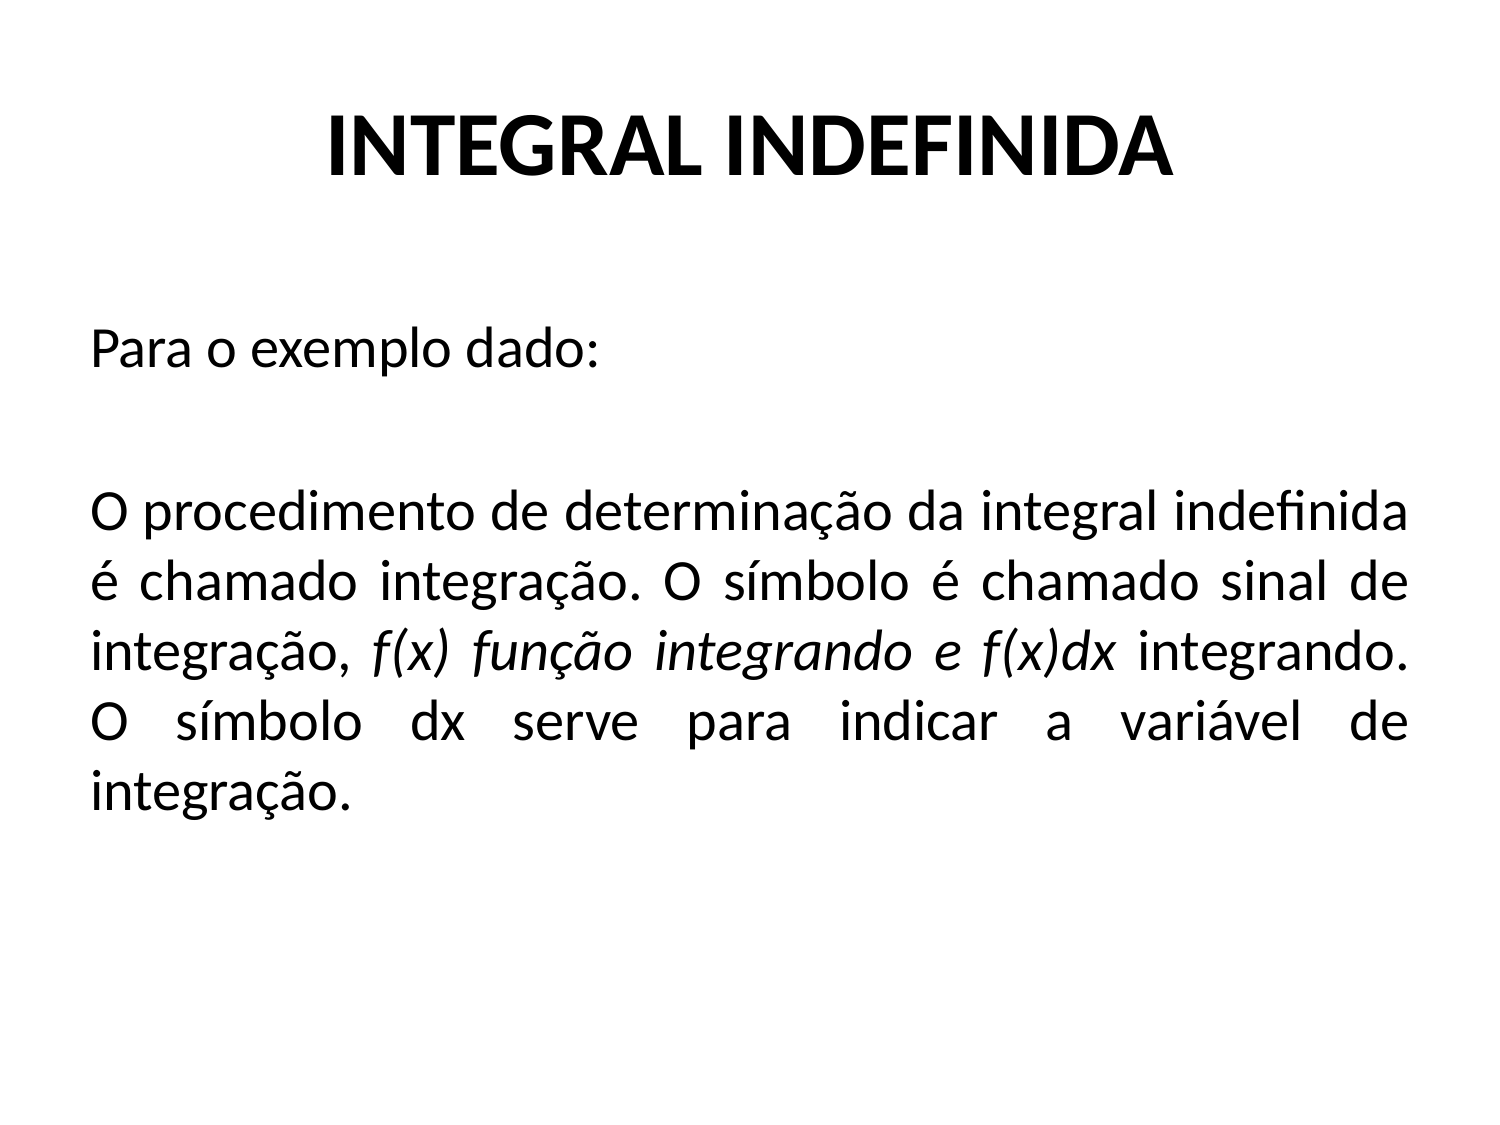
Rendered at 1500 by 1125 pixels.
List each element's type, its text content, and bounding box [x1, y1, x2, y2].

title Integral Indefinida [75, 45, 1425, 233]
